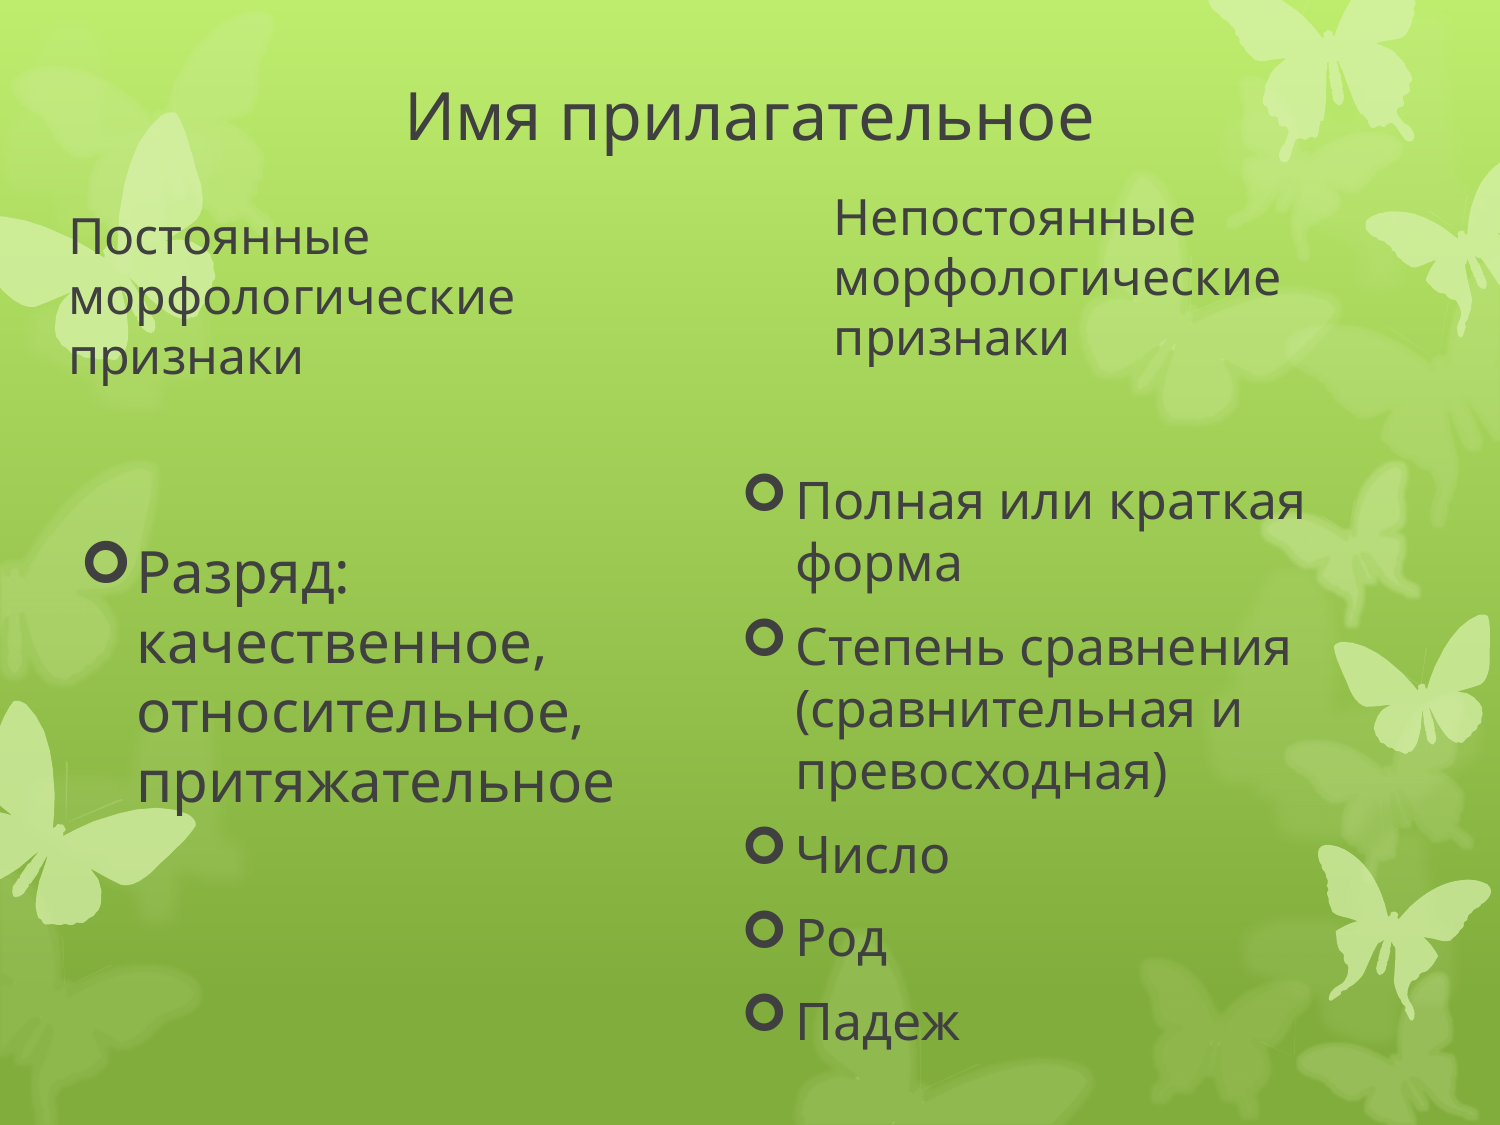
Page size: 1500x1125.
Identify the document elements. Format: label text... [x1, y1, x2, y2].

list Полная или краткая форма Степень сравнения (сравнительная и превосходная) Число Род Падеж [726, 385, 1436, 1059]
list Постоянные морфологические признаки [53, 184, 691, 392]
title Имя прилагательное [165, 54, 1335, 173]
list Непостоянные морфологические признаки [818, 196, 1335, 374]
list Разряд: качественное, относительное, притяжательное [64, 408, 656, 941]
